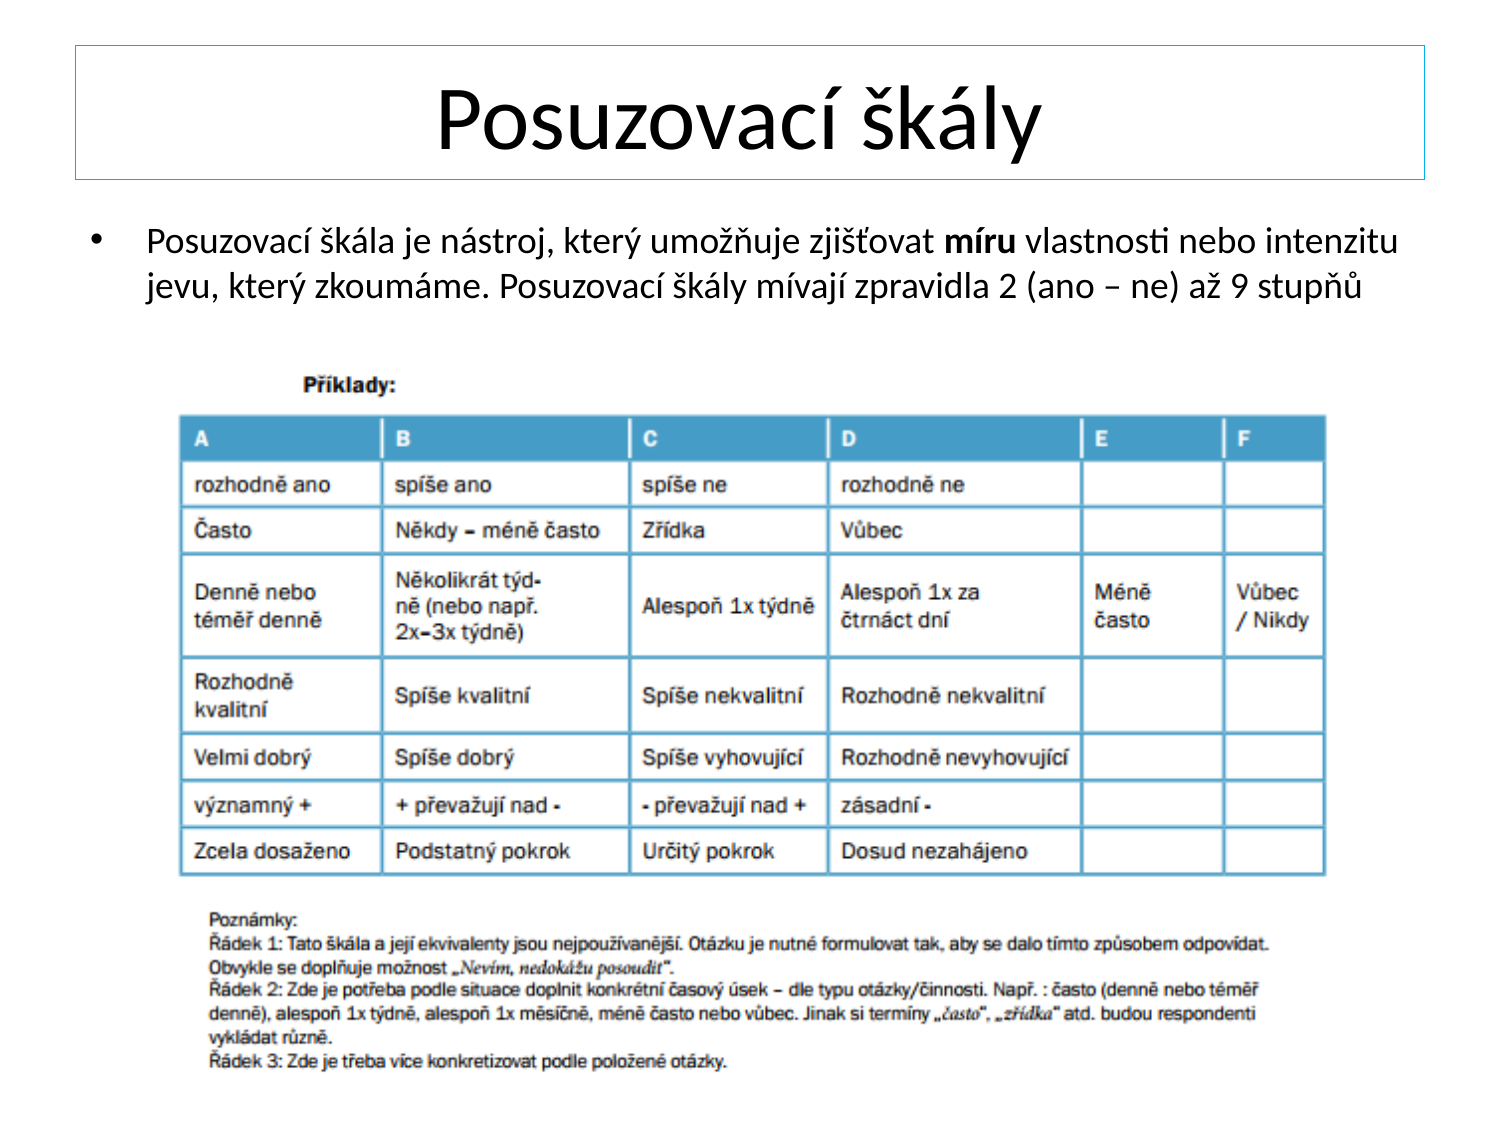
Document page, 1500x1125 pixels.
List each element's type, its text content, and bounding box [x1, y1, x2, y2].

picture [147, 361, 1353, 1088]
list Posuzovací škála je nástroj, který umožňuje zjišťovat míru vlastnosti nebo intenzitu jevu, který zkoumáme. Posuzovací škály mívají zpravidla 2 (ano – ne) až 9 stupňů [75, 208, 1425, 1005]
title Posuzovací škály [75, 45, 1425, 180]
